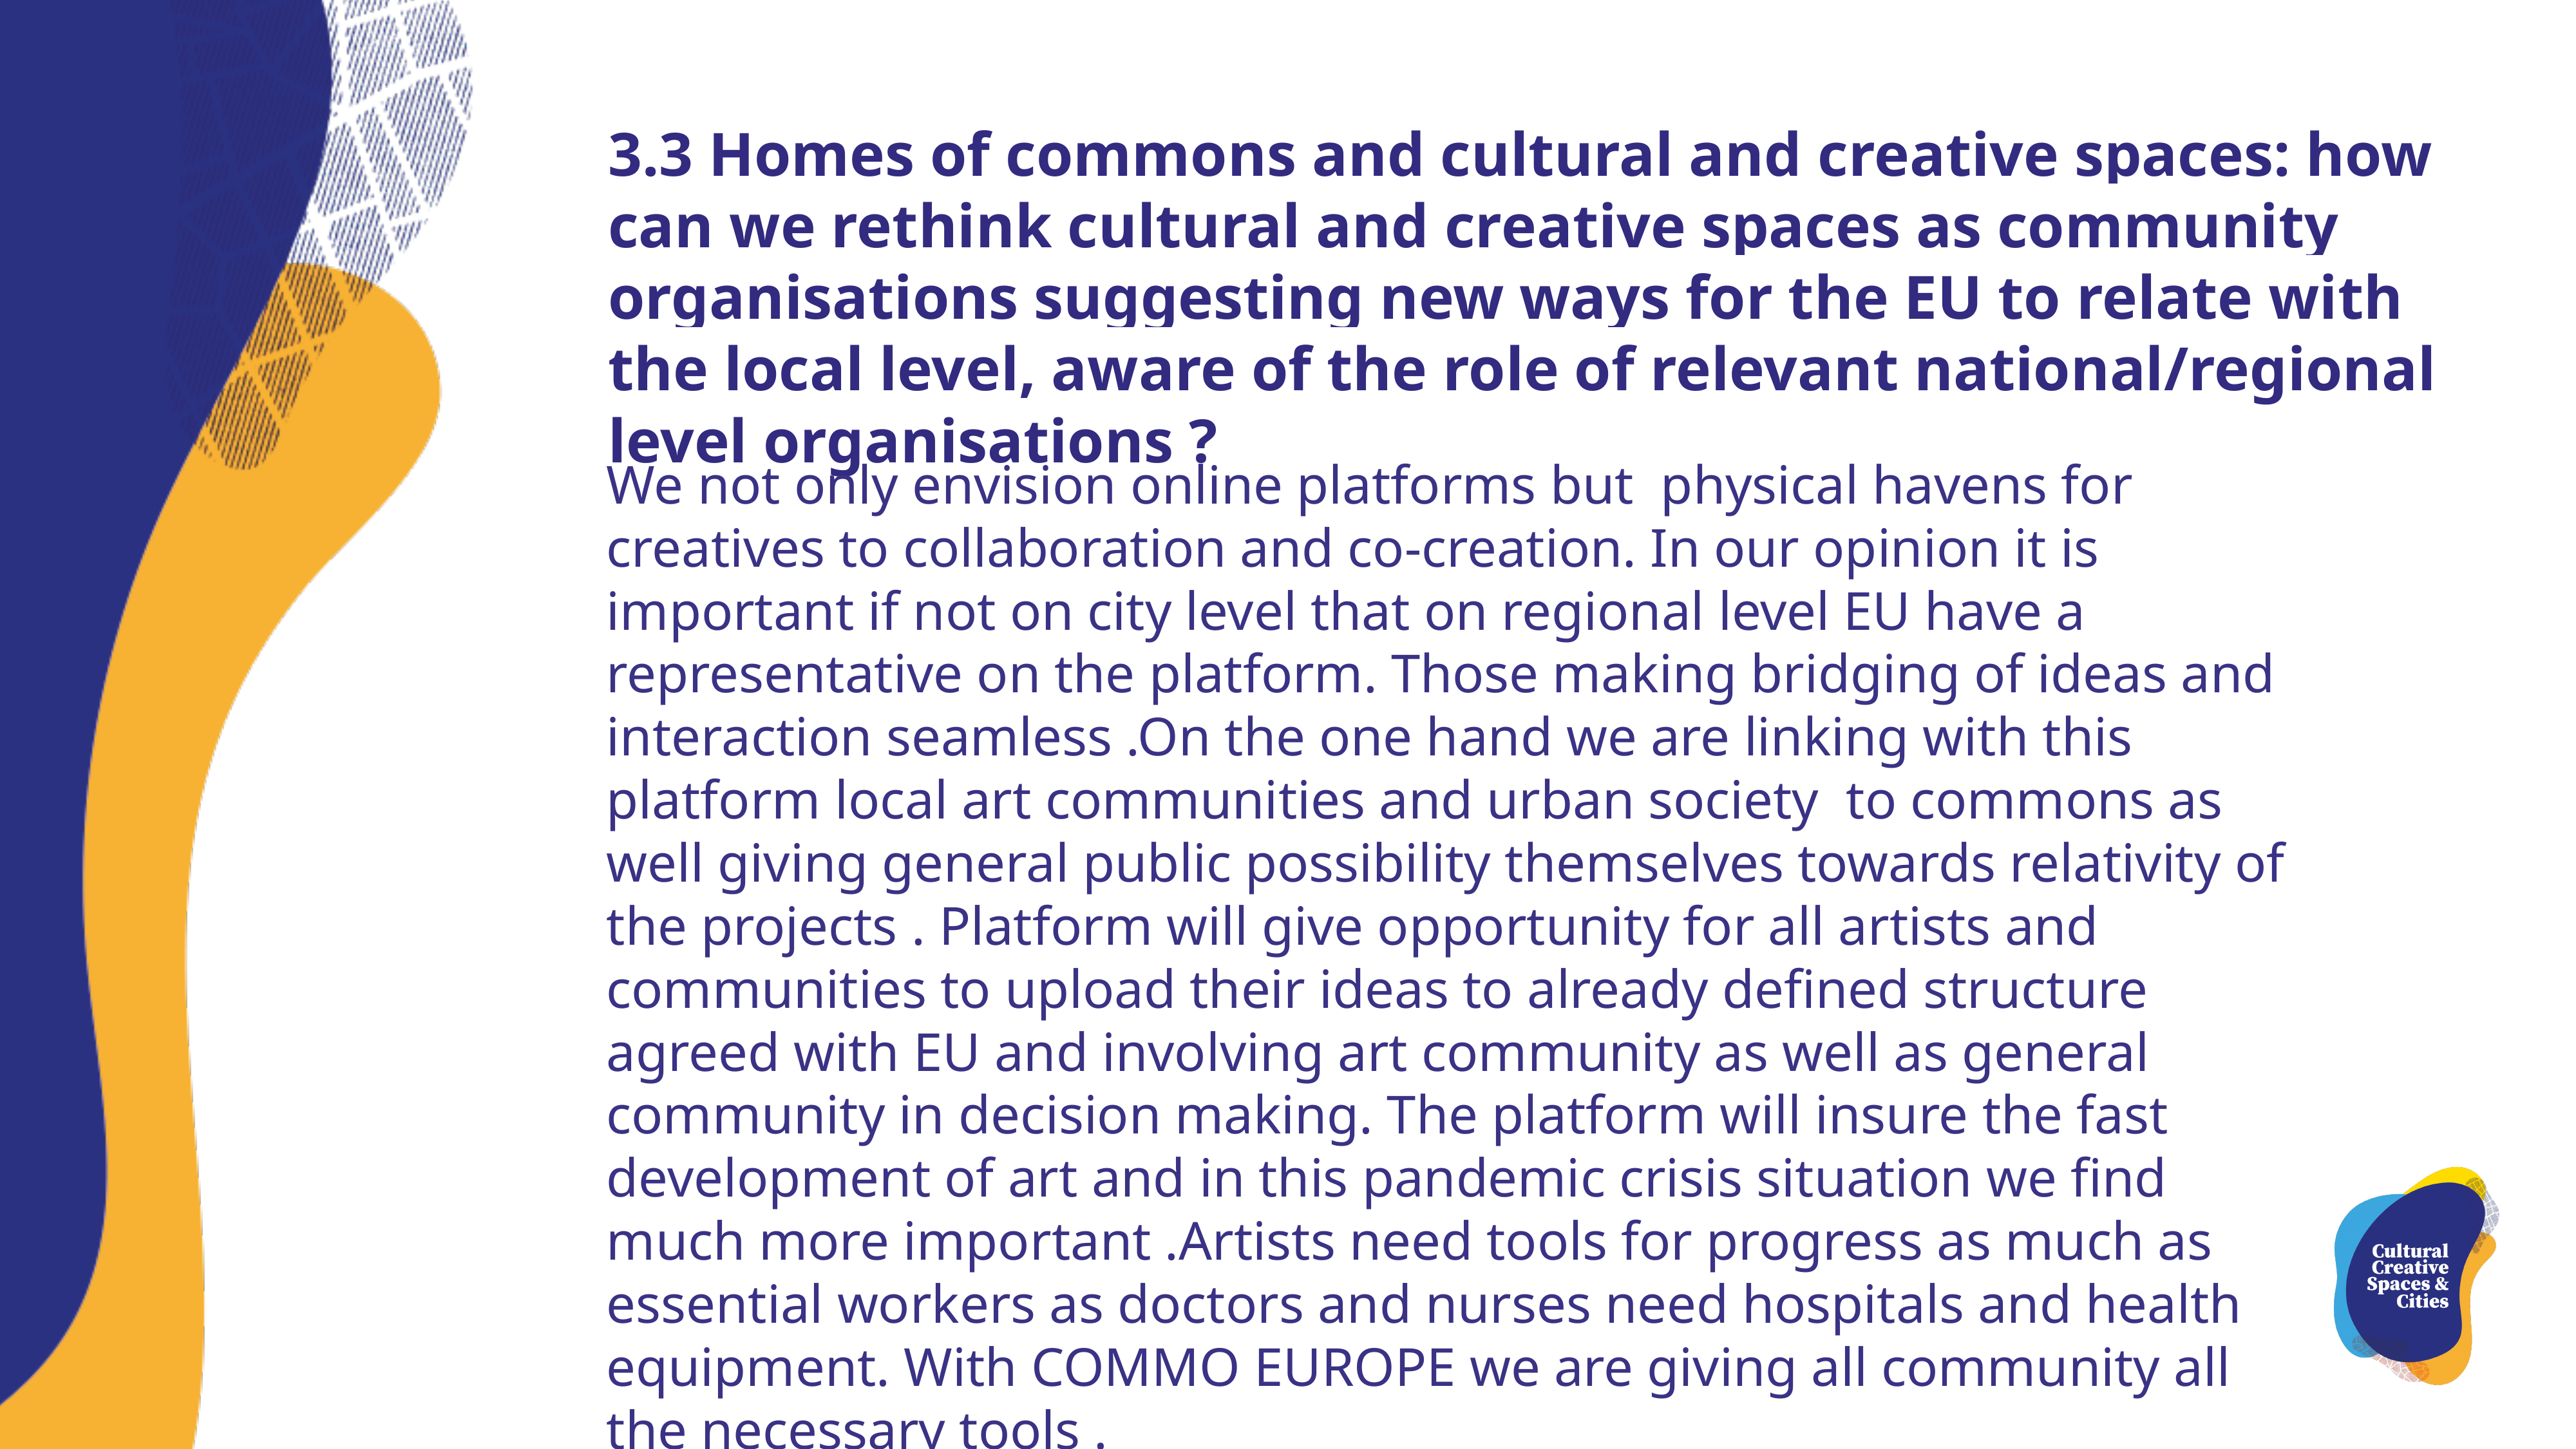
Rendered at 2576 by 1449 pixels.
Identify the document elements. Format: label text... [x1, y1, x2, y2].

title 3.3 Homes of commons and cultural and creative spaces: how can we rethink cultural and creative spaces as community organisations suggesting new ways for the EU to relate with the local level, aware of the role of relevant national/regional level organisations ? [602, 111, 2456, 480]
subtitle We not only envision online platforms but physical havens for creatives to collaboration and co-creation. In our opinion it is important if not on city level that on regional level EU have a representative on the platform. Those making bridging of ideas and interaction seamless .On the one hand we are linking with this platform local art communities and urban society to commons as well giving general public possibility themselves towards relativity of the projects . Platform will give opportunity for all artists and communities to upload their ideas to already defined structure agreed with EU and involving art community as well as general community in decision making. The platform will insure the fast development of art and in this pandemic crisis situation we find much more important .Artists need tools for progress as much as essential workers as doctors and nurses need hospitals and health equipment. With COMMO EUROPE we are giving all community all the necessary tools . [601, 446, 2296, 614]
picture [0, 0, 676, 1449]
picture [2334, 1167, 2520, 1401]
